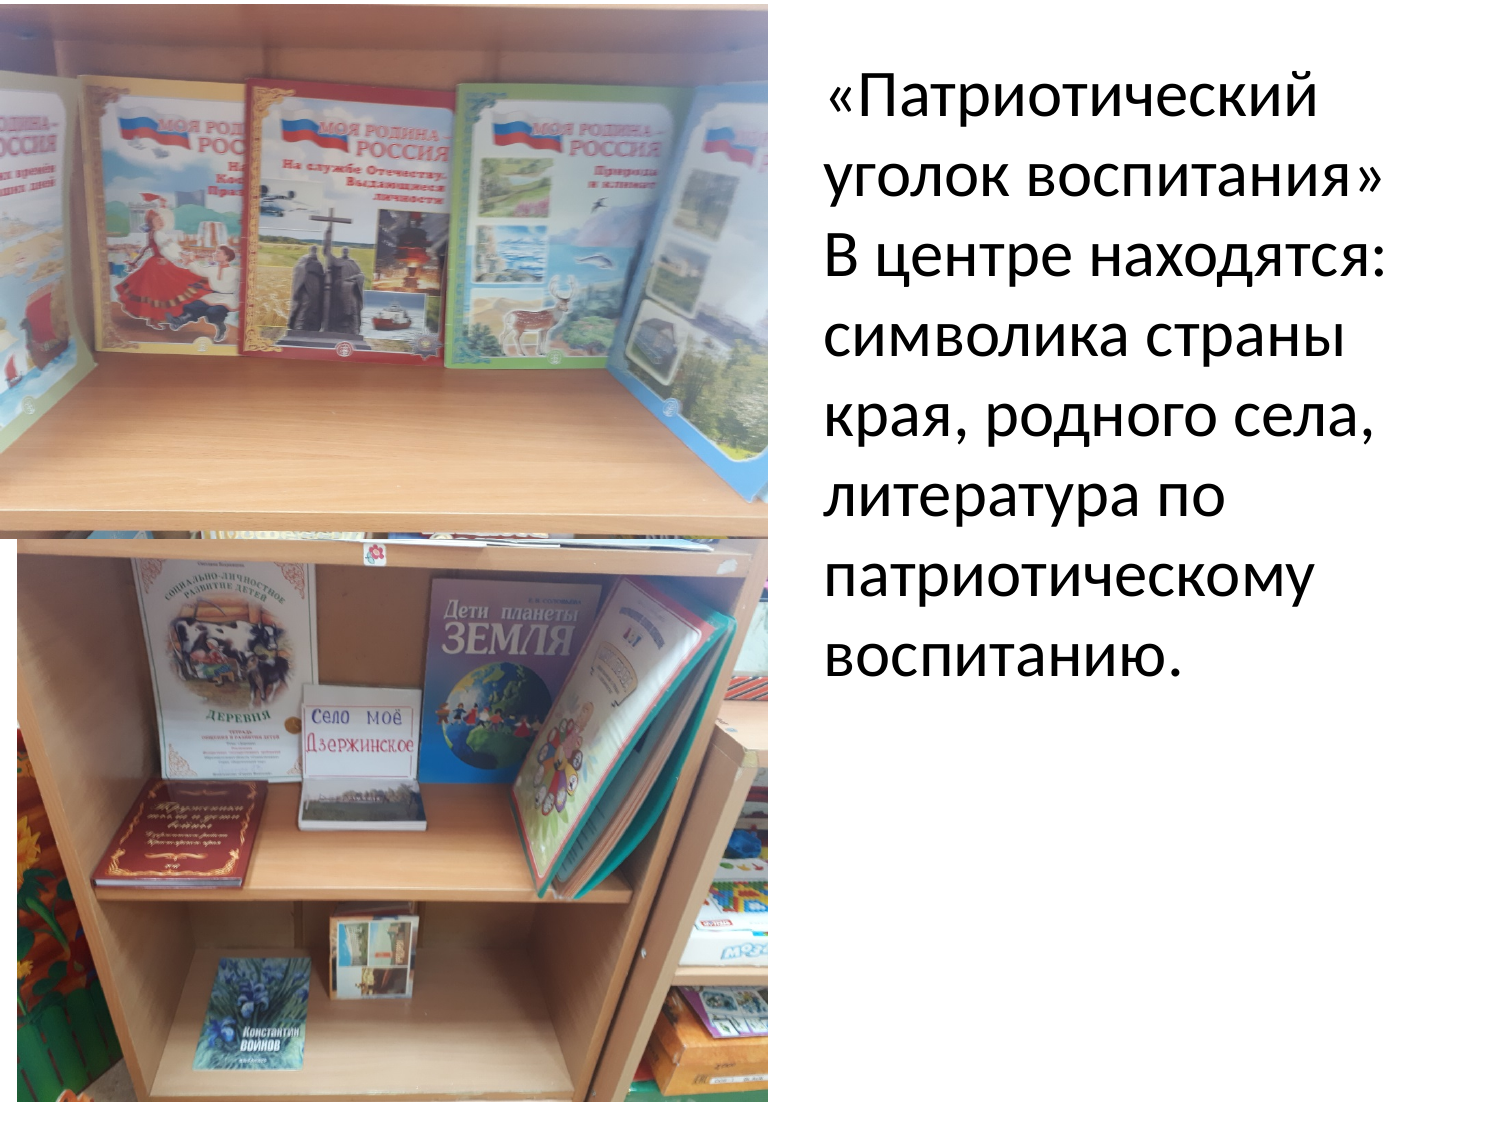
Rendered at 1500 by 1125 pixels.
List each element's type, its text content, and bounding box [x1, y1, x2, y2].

text_box «Патриотический уголок воспитания» В центре находятся: символика страны края, родного села, литература по патриотическому воспитанию. [809, 42, 1471, 698]
picture [0, 4, 768, 1102]
